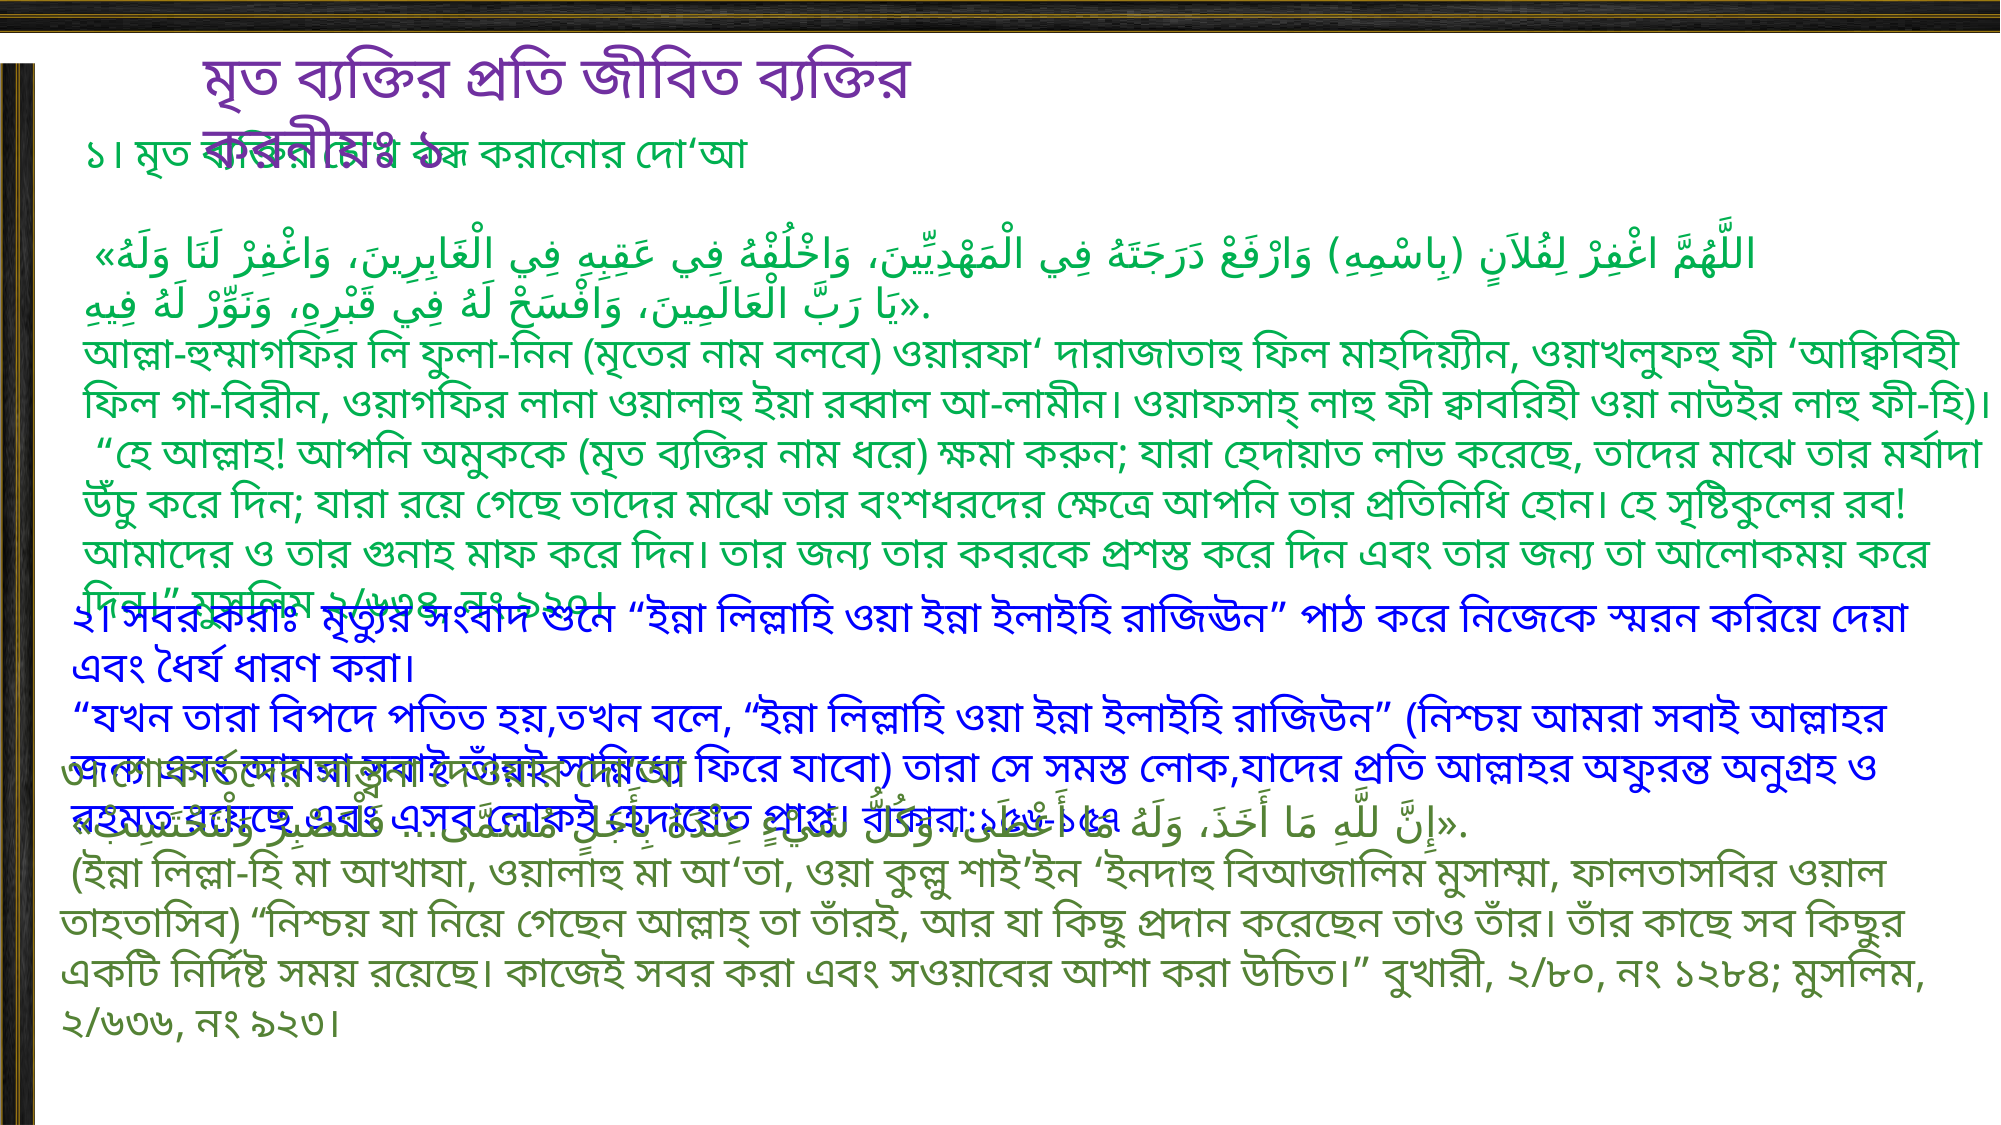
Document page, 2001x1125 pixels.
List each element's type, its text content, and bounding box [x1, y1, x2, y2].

text_box ২। সবর করাঃ মৃত্যুর সংবাদ শুনে “ইন্না লিল্লাহি ওয়া ইন্না ইলাইহি রাজিঊন” পাঠ করে নিজেকে স্মরন করিয়ে দেয়া এবং ধৈর্য ধারণ করা। “যখন তারা বিপদে পতিত হয়,তখন বলে, “ইন্না লিল্লাহি ওয়া ইন্না ইলাইহি রাজিউন” (নিশ্চয় আমরা সবাই আল্লাহর জন্য এবং আমরা সবাই তাঁরই সান্নিধ্যে ফিরে যাবো) তারা সে সমস্ত লোক,যাদের প্রতি আল্লাহর অফুরন্ত অনুগ্রহ ও রহমত রয়েছে এবং এসব লোকই হেদায়েত প্রাপ্ত। বাকারা:১৫৬-১৫৭ [56, 582, 1987, 848]
text_box মৃত ব্যক্তির প্রতি জীবিত ব্যক্তির করনীয়ঃ ১ [188, 33, 1081, 188]
text_box ১। মৃত ব্যক্তির চোখ বন্ধ করানোর দো‘আ «اللَّهُمَّ اغْفِرْ لِفُلاَنٍ (بِاسْمِهِ) وَارْفَعْ دَرَجَتَهُ فِي الْمَهْدِيِّينَ، وَاخْلُفْهُ فِي عَقِبِهِ فِي الْغَابِرِينَ، وَاغْفِرْ لَنَا وَلَهُ يَا رَبَّ الْعَالَمِينَ، وَافْسَحْ لَهُ فِي قَبْرِهِ، وَنَوِّرْ لَهُ فِيهِ». আল্লা-হুম্মাগফির লি ফুলা-নিন (মৃতের নাম বলবে) ওয়ারফা‘ দারাজাতাহু ফিল মাহদিয়্যীন, ওয়াখলুফহু ফী ‘আক্বিবিহী ফিল গা-বিরীন, ওয়াগফির লানা ওয়ালাহু ইয়া রব্বাল আ-লামীন। ওয়াফসাহ্‌ লাহু ফী ক্বাবরিহী ওয়া নাউইর লাহু ফী-হি)। “হে আল্লাহ! আপনি অমুককে (মৃত ব্যক্তির নাম ধরে) ক্ষমা করুন; যারা হেদায়াত লাভ করেছে, তাদের মাঝে তার মর্যাদা উঁচু করে দিন; যারা রয়ে গেছে তাদের মাঝে তার বংশধরদের ক্ষেত্রে আপনি তার প্রতিনিধি হোন। হে সৃষ্টিকুলের রব! আমাদের ও তার গুনাহ মাফ করে দিন। তার জন্য তার কবরকে প্রশস্ত করে দিন এবং তার জন্য তা আলোকময় করে দিন।” মুসলিম ২/৬৩৪, নং ৯২০। [68, 119, 2000, 635]
picture [0, 0, 2000, 33]
picture [0, 64, 548, 1124]
text_box ৩। শোকার্তদের সান্ত্বনা দেওয়ার দো‘আ «إِنَّ للَّهِ مَا أَخَذَ، وَلَهُ مَا أَعْطَى، وَكُلُّ شَيْءٍ عِنْدَهُ بِأَجَلٍ مُسَمَّى... فَلْتَصْبِرْ وَلْتَحْتَسِبْ». (ইন্না লিল্লা-হি মা আখাযা, ওয়ালাহু মা আ‘তা, ওয়া কুল্লু শাই’ইন ‘ইনদাহু বিআজালিম মুসাম্মা, ফালতাসবির ওয়াল তাহতাসিব) “নিশ্চয় যা নিয়ে গেছেন আল্লাহ্‌ তা তাঁরই, আর যা কিছু প্রদান করেছেন তাও তাঁর। তাঁর কাছে সব কিছুর একটি নির্দিষ্ট সময় রয়েছে। কাজেই সবর করা এবং সওয়াবের আশা করা উচিত।” বুখারী, ২/৮০, নং ১২৮৪; মুসলিম, ২/৬৩৬, নং ৯২৩। [45, 738, 1977, 1054]
